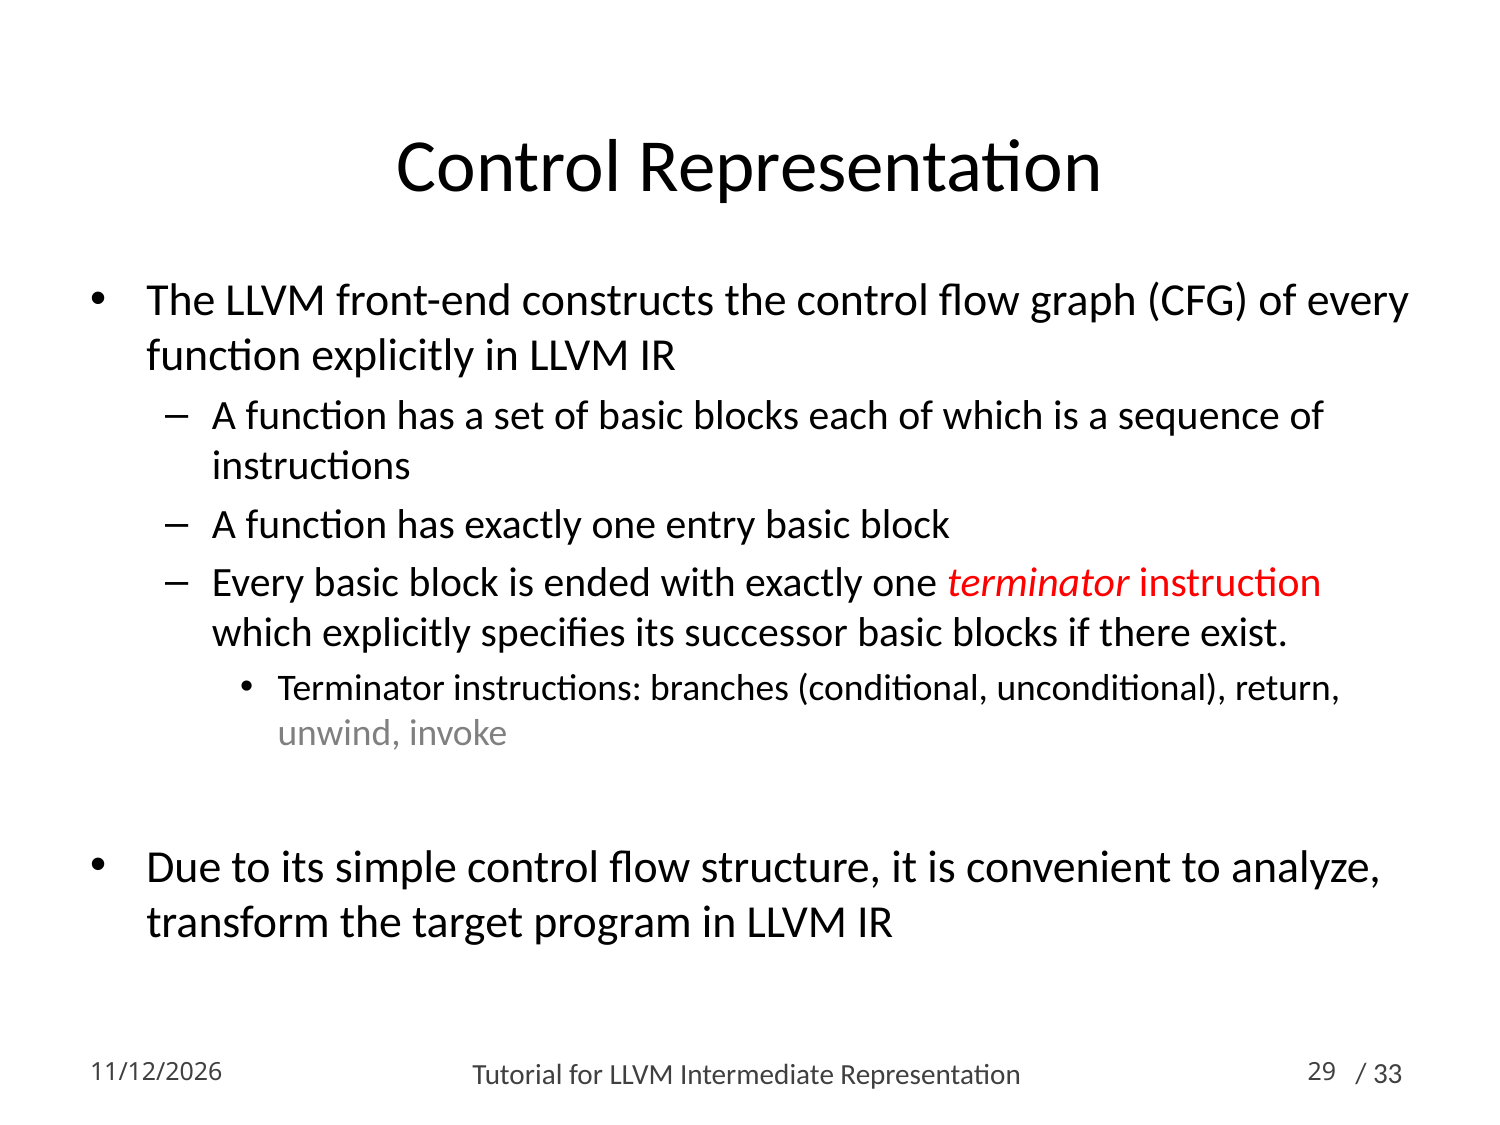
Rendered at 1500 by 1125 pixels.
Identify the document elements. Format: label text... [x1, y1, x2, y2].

slide_number 29 [1281, 1042, 1352, 1103]
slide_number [75, 1042, 240, 1103]
list The LLVM front-end constructs the control flow graph (CFG) of every function explicitly in LLVM IR A function has a set of basic blocks each of which is a sequence of instructions A function has exactly one entry basic block Every basic block is ended with exactly one terminator instruction which explicitly specifies its successor basic blocks if there exist. Terminator instructions: branches (conditional, unconditional), return, unwind, invoke Due to its simple control flow structure, it is convenient to analyze, transform the target program in LLVM IR [75, 262, 1425, 1005]
title Control Representation [75, 67, 1425, 256]
footer Tutorial for LLVM Intermediate Representation [240, 1042, 1260, 1103]
